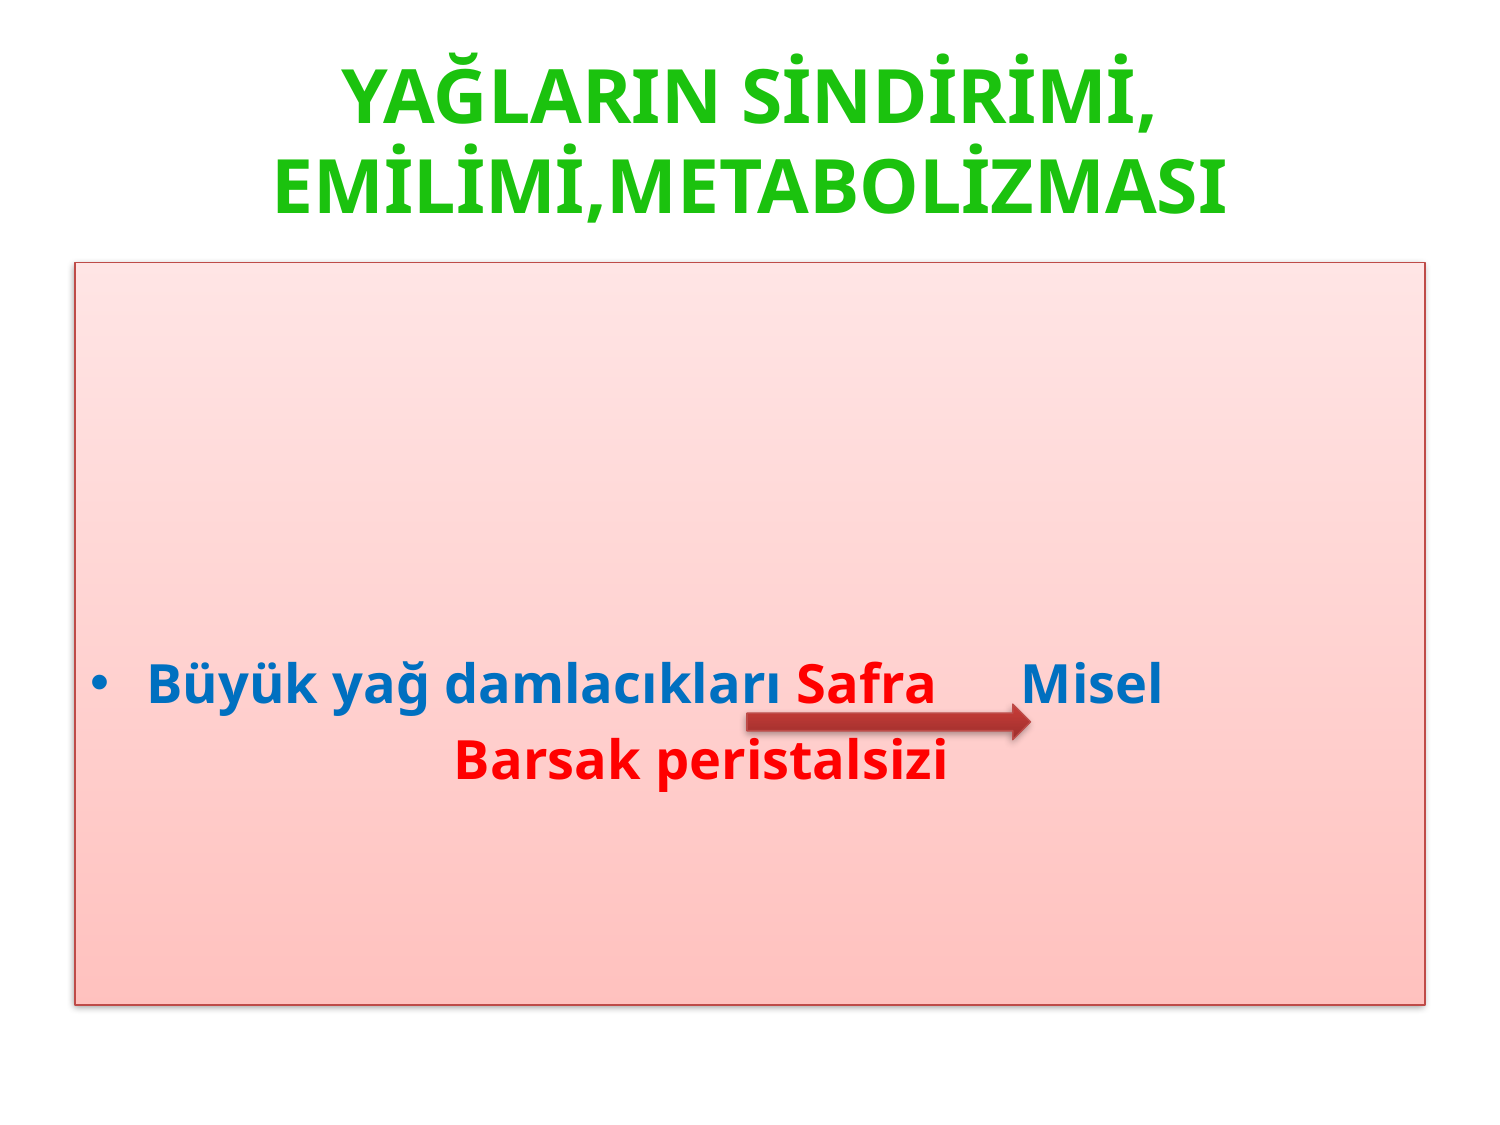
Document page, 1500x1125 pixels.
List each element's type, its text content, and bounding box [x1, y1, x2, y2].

title YAĞLARIN SİNDİRİMİ, EMİLİMİ,METABOLİZMASI [75, 45, 1425, 233]
list Büyük yağ damlacıkları Safra Misel Barsak peristalsizi [74, 262, 1426, 1006]
text_box [746, 703, 1032, 741]
